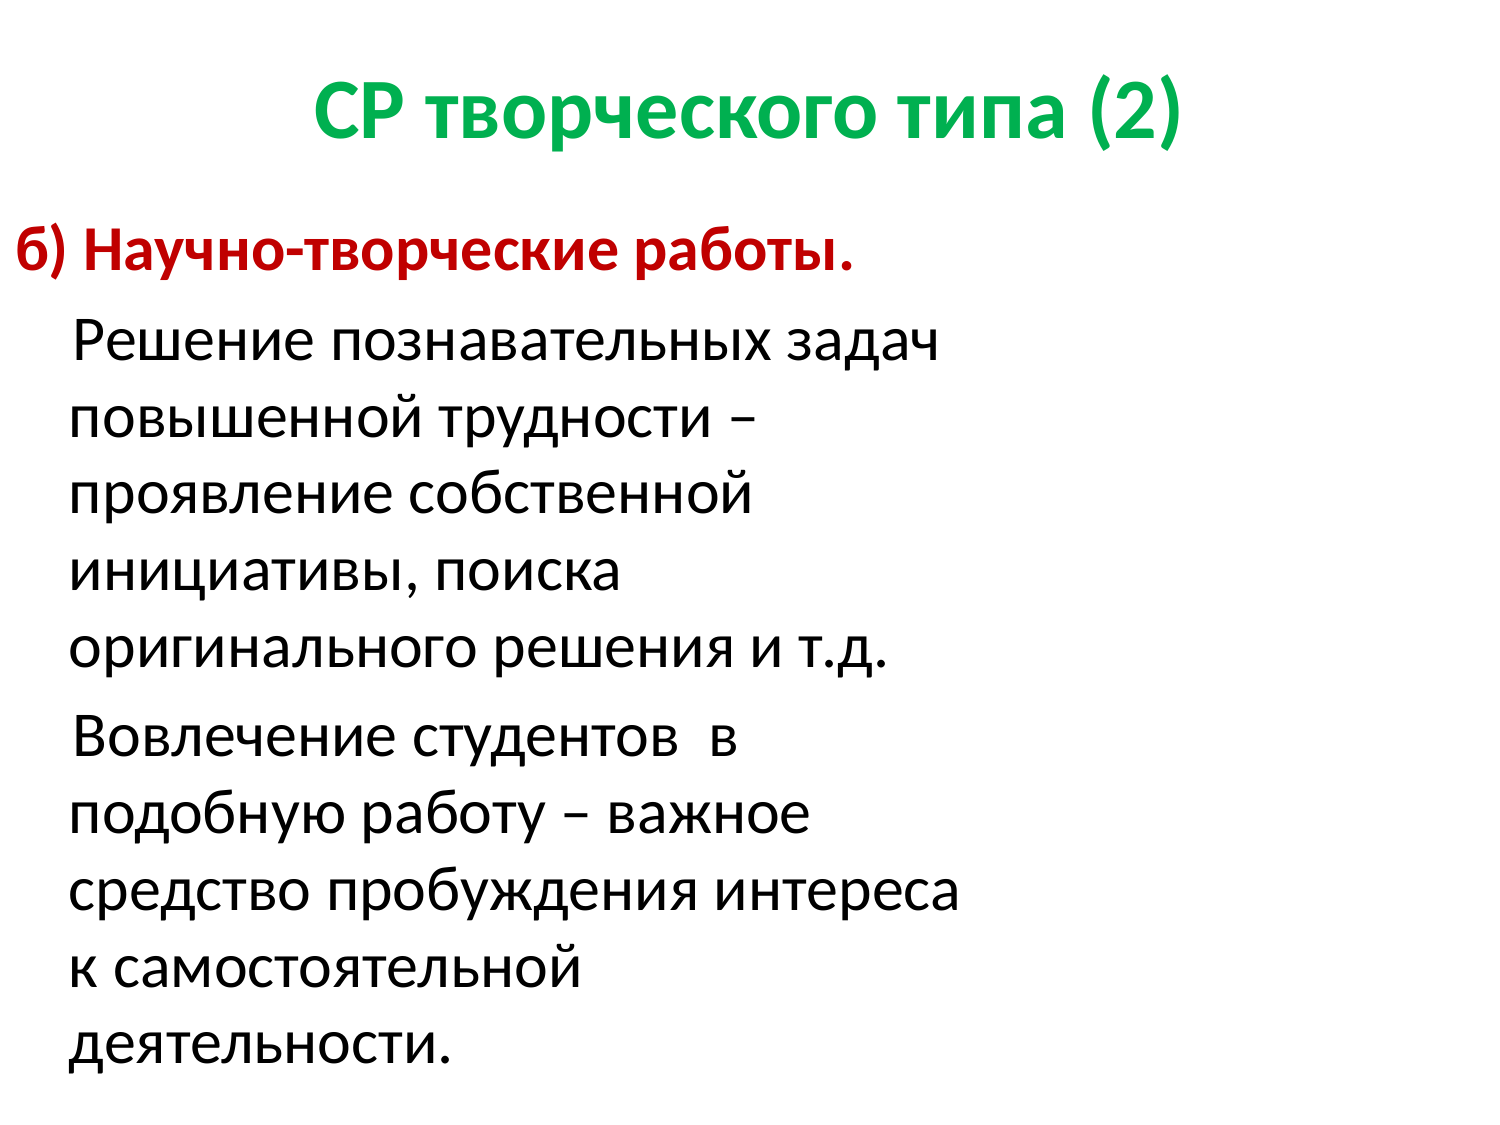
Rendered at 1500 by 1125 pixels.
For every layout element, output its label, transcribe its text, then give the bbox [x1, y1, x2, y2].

title СР творческого типа (2) [75, 45, 1425, 164]
list б) Научно-творческие работы. Решение познавательных задач повышенной трудности – проявление собственной инициативы, поиска оригинального решения и т.д. Вовлечение студентов в подобную работу – важное средство пробуждения интереса к самостоятельной деятельности. [0, 199, 985, 1090]
